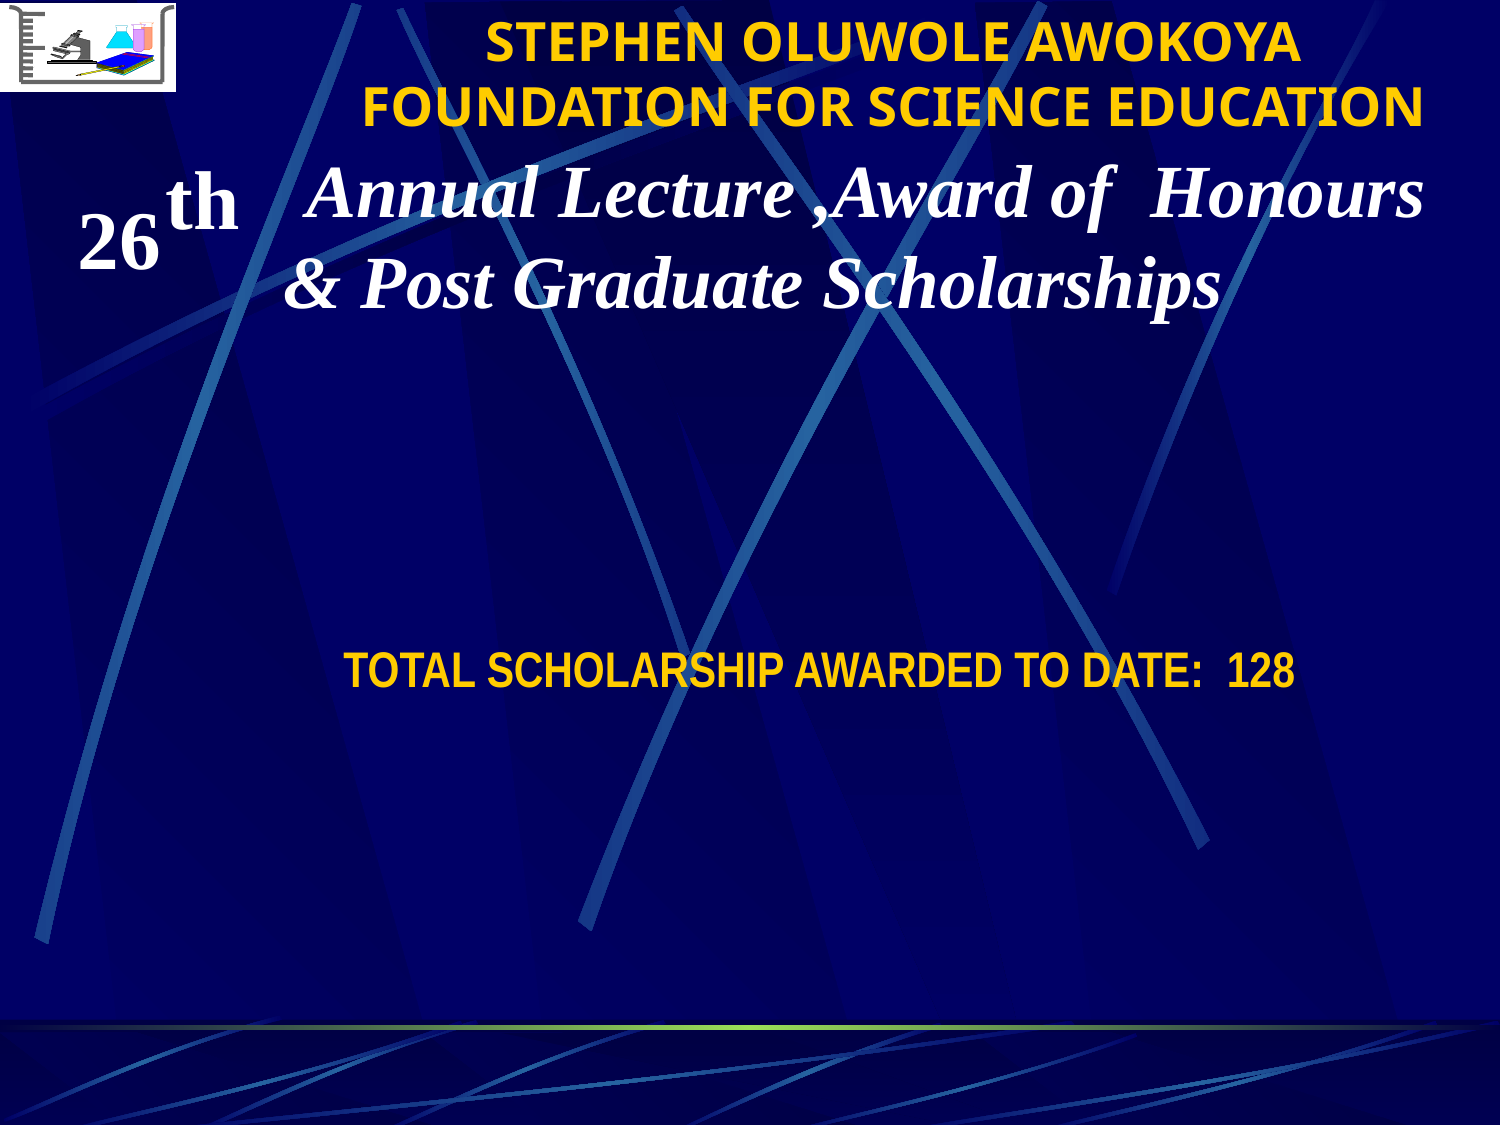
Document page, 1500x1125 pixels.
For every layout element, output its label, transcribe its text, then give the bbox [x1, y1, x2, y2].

text_box STEPHEN OLUWOLE AWOKOYA FOUNDATION FOR SCIENCE EDUCATION [345, 0, 1442, 126]
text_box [0, 3, 176, 92]
text_box Annual Lecture ,Award of Honours & Post Graduate Scholarships [249, 126, 1457, 332]
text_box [62, 138, 388, 296]
text_box TOTAL SCHOLARSHIP AWARDED TO DATE: 128 [87, 450, 1425, 805]
